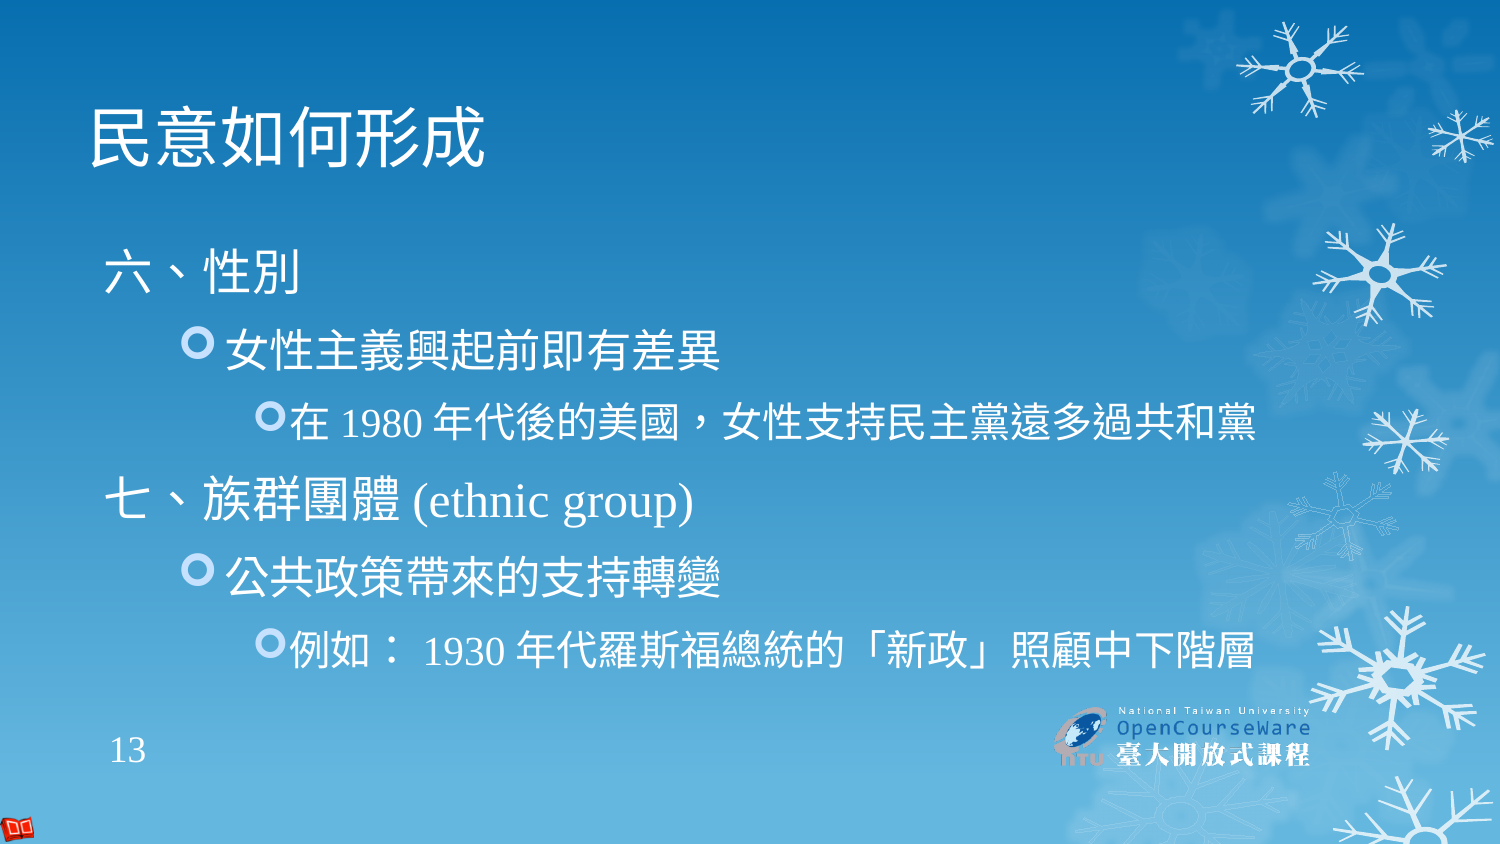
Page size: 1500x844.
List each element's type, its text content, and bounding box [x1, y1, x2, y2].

picture [1033, 693, 1330, 781]
title 民意如何形成 [41, 79, 1471, 193]
slide_number 13 [93, 732, 194, 778]
picture [0, 816, 34, 842]
list 六、性別 女性主義興起前即有差異 在1980年代後的美國，女性支持民主黨遠多過共和黨 七、族群團體(ethnic group) 公共政策帶來的支持轉變 例如：1930年代羅斯福總統的「新政」照顧中下階層 [88, 232, 1376, 682]
